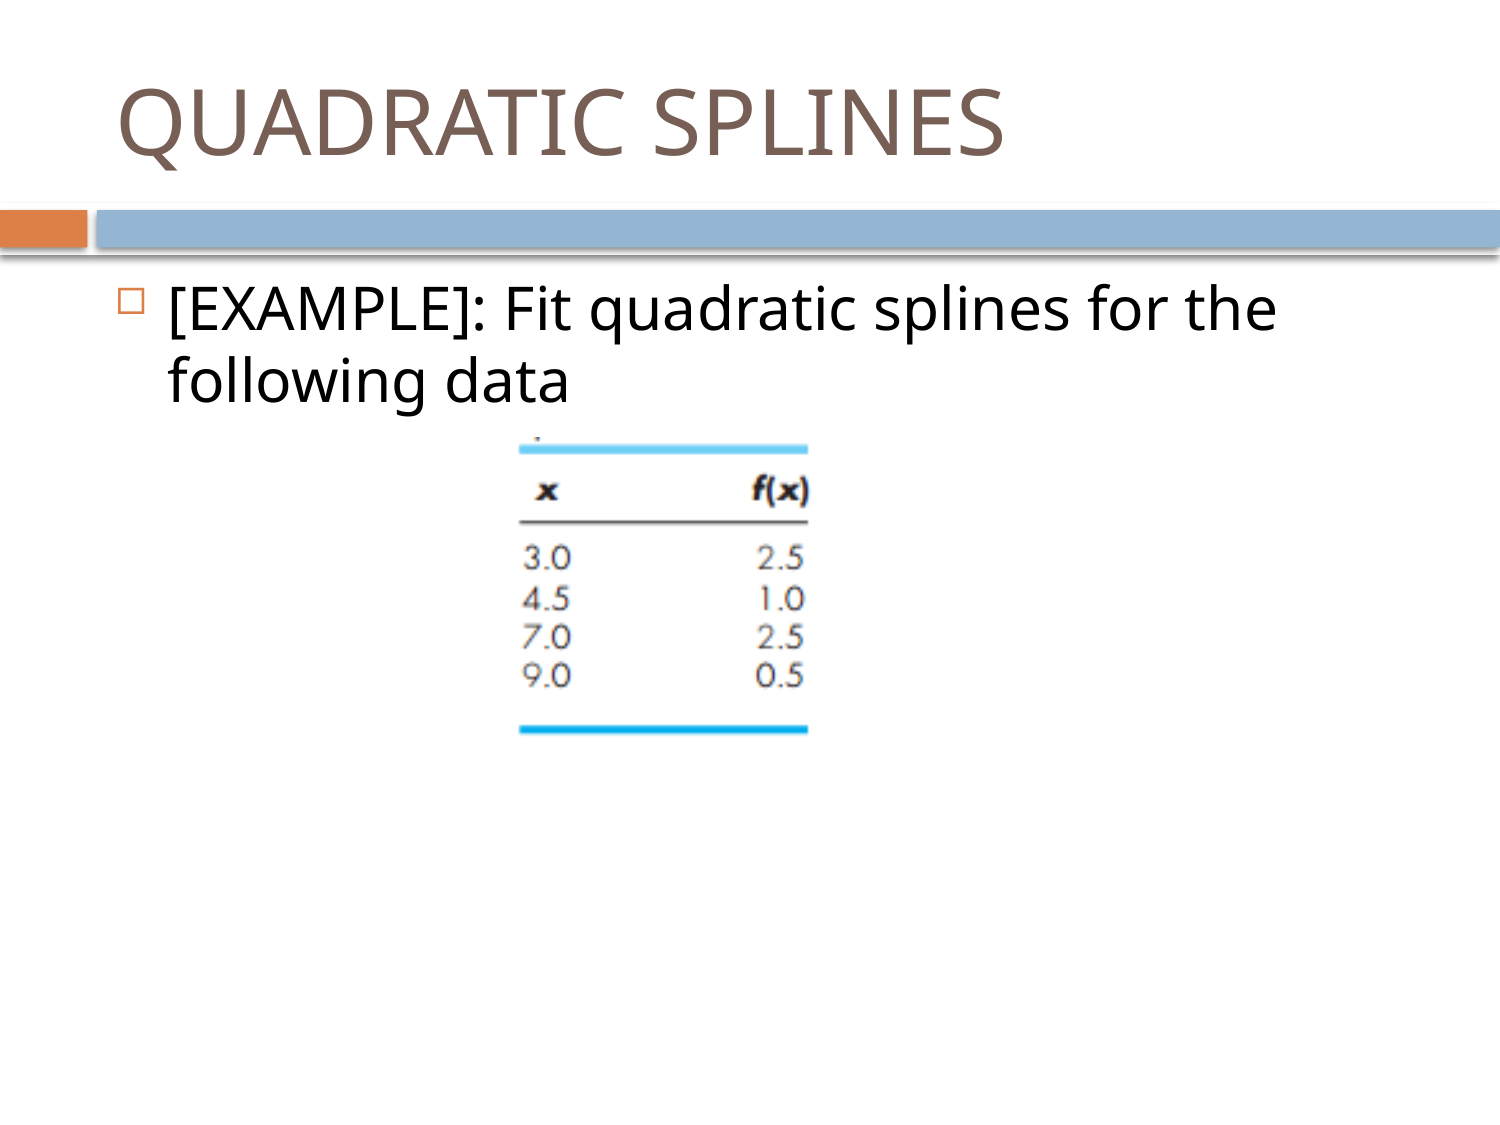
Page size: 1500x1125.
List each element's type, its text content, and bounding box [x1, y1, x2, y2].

picture [512, 437, 819, 750]
list [EXAMPLE]: Fit quadratic splines for the following data [100, 262, 1438, 1000]
title QUADRATIC SPLINES [100, 37, 1438, 200]
